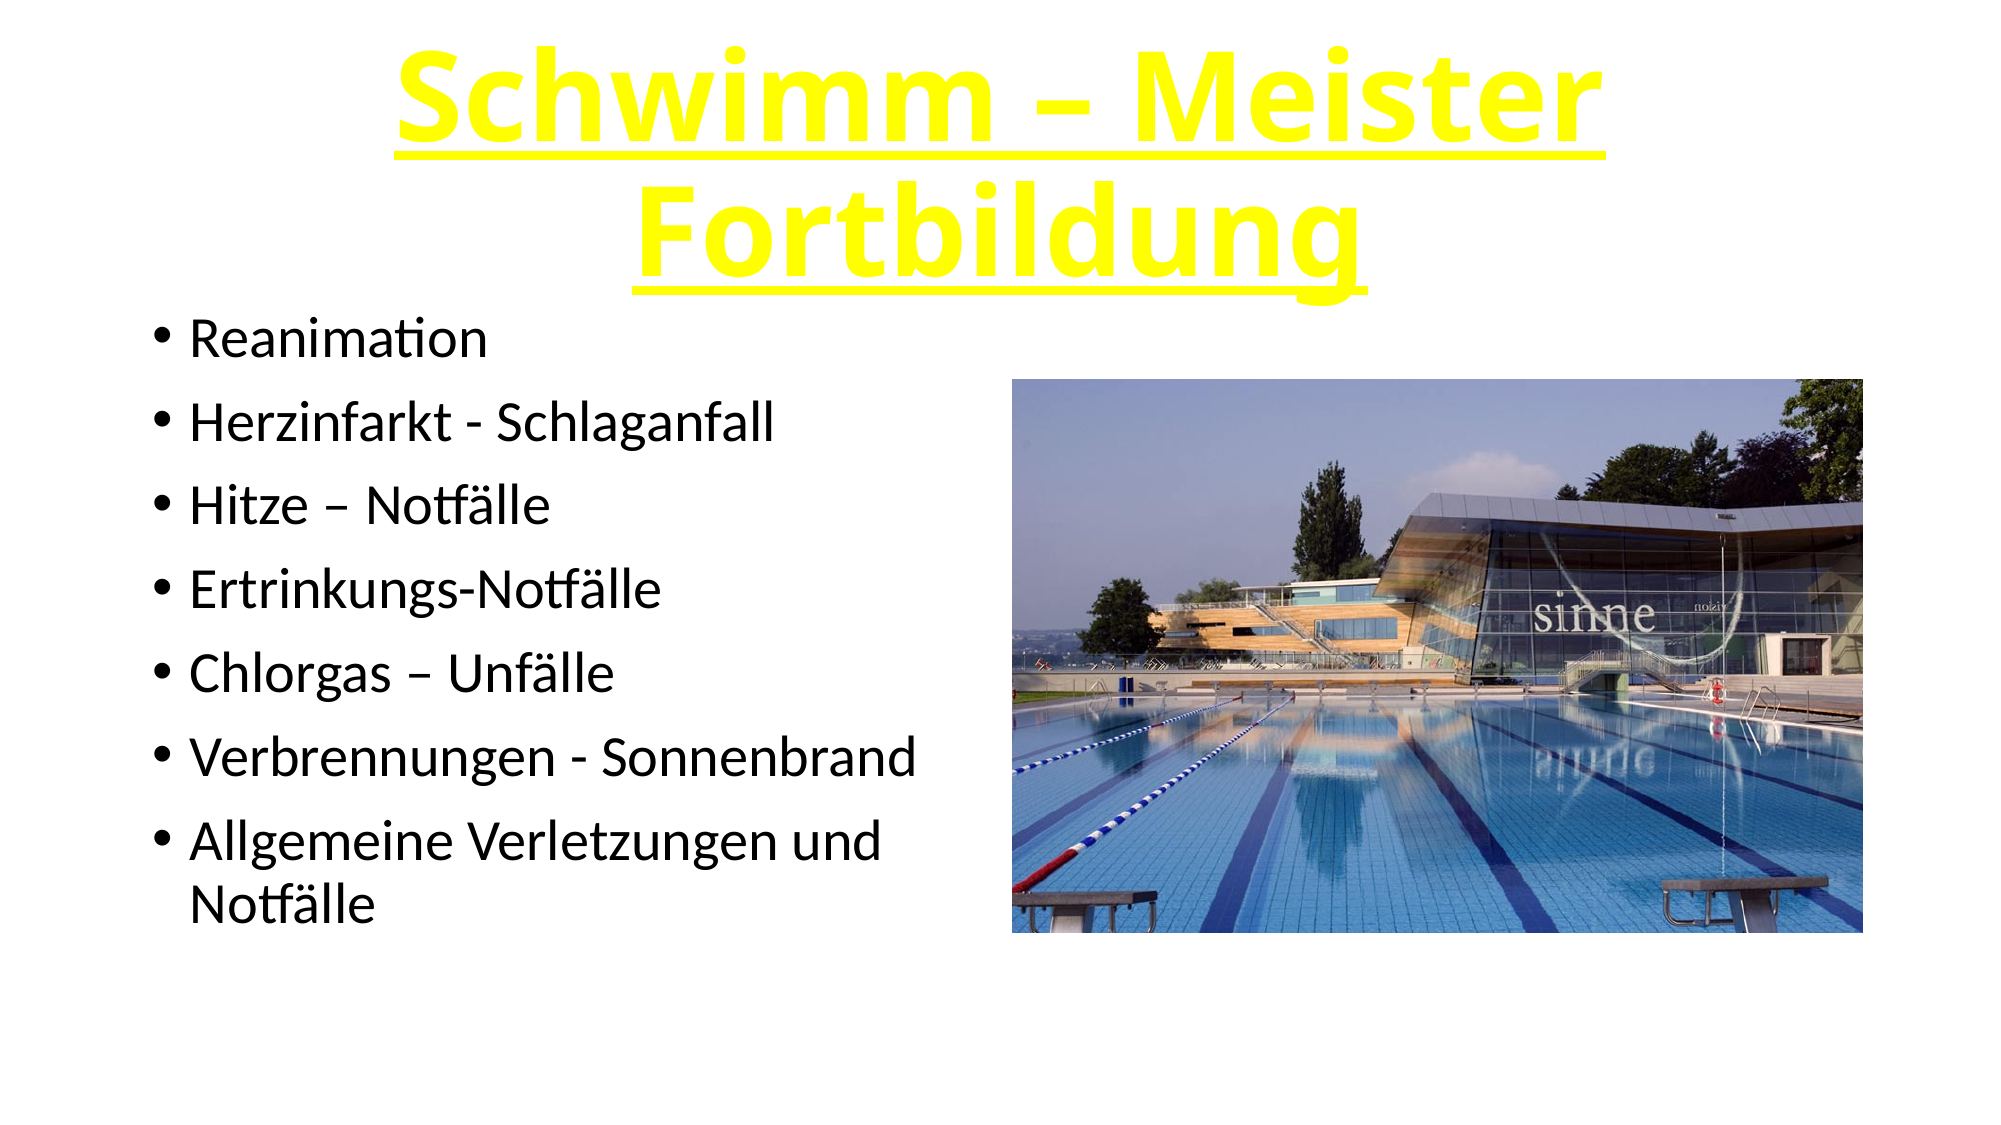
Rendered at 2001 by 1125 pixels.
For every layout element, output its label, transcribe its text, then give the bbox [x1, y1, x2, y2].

list Reanimation Herzinfarkt - Schlaganfall Hitze – Notfälle Ertrinkungs-Notfälle Chlorgas – Unfälle Verbrennungen - Sonnenbrand Allgemeine Verletzungen und Notfälle [137, 299, 988, 1014]
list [1012, 379, 1863, 933]
title Schwimm – Meister Fortbildung [137, 59, 1863, 278]
